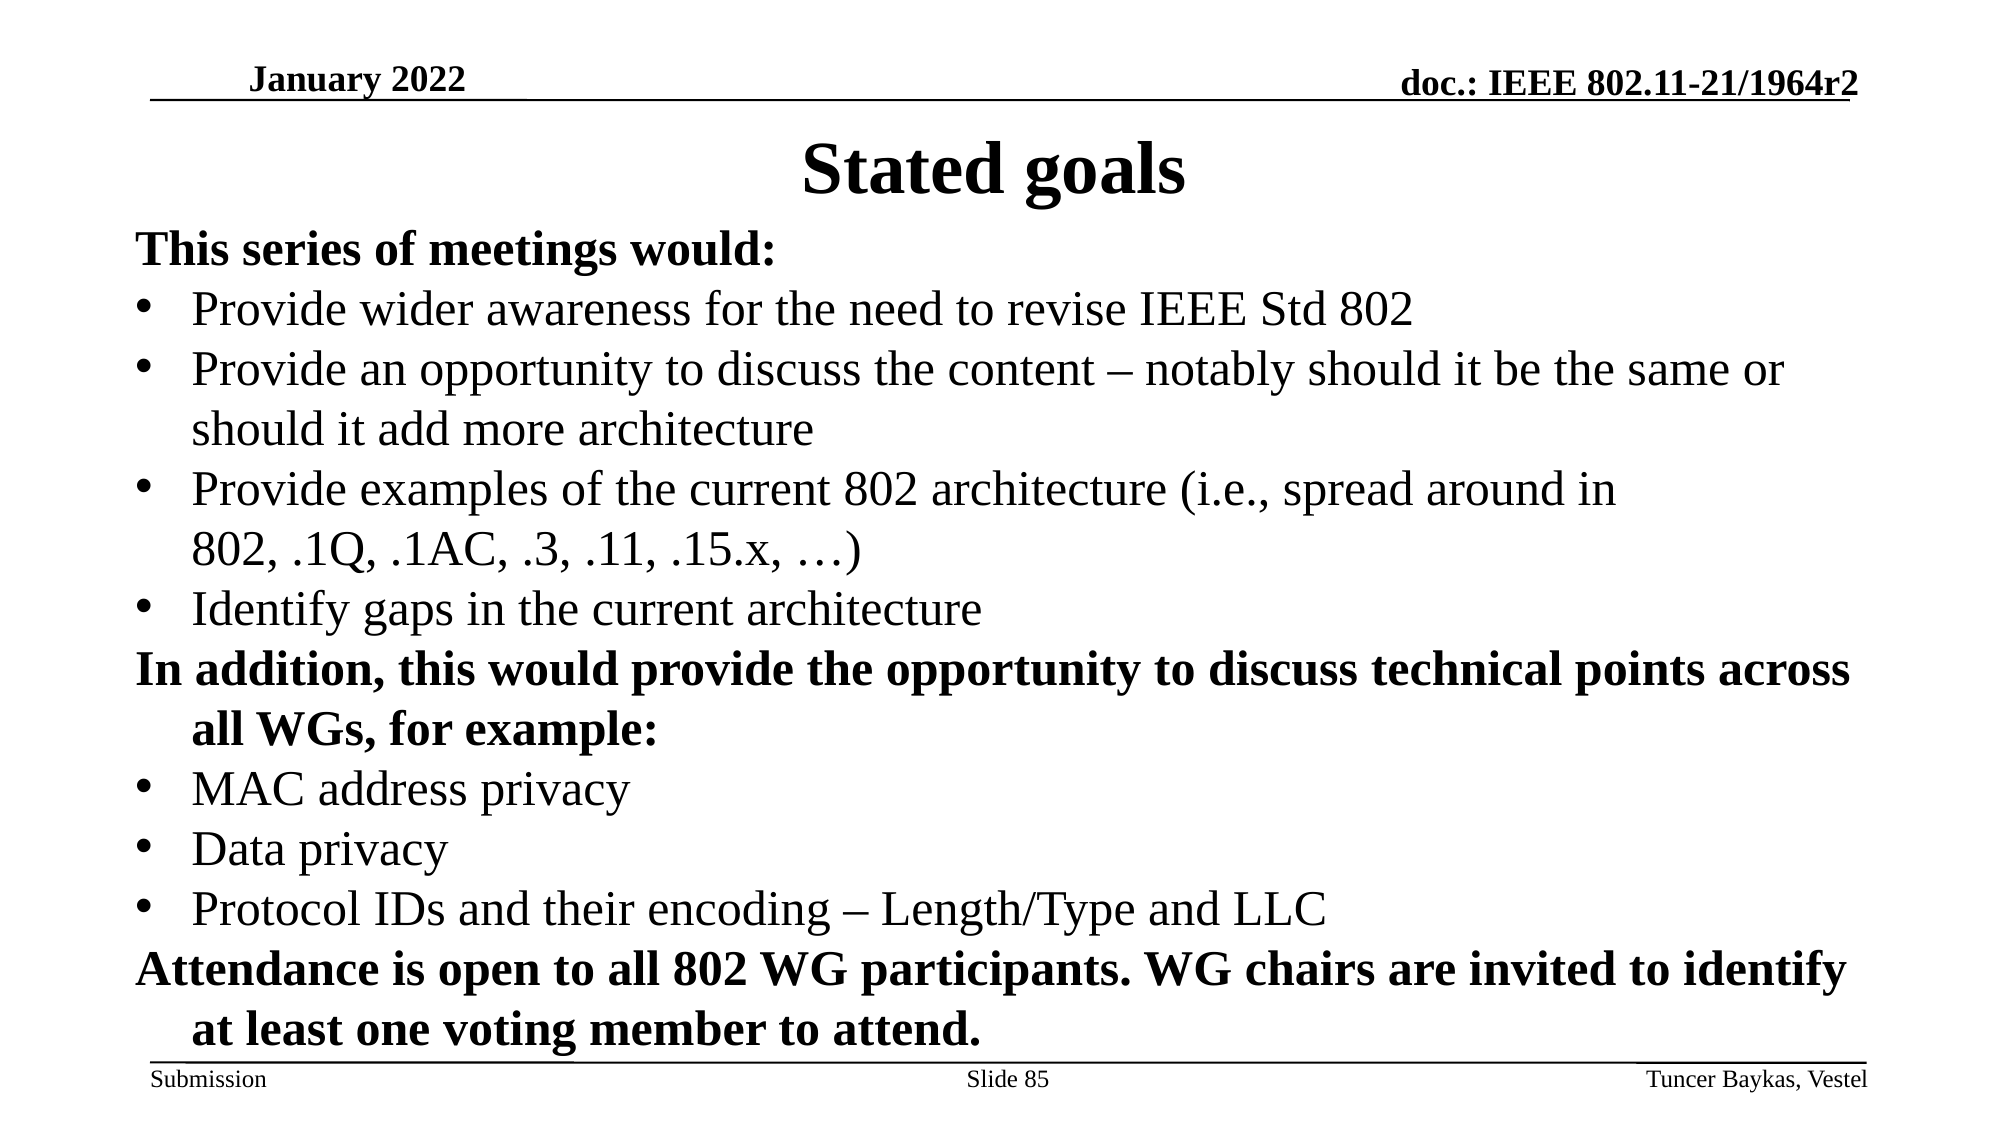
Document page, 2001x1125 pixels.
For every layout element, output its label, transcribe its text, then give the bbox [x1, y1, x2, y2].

title Stated goals [119, 119, 1869, 207]
list This series of meetings would: Provide wider awareness for the need to revise IEEE Std 802 Provide an opportunity to discuss the content – notably should it be the same or should it add more architecture Provide examples of the current 802 architecture (i.e., spread around in 802, .1Q, .1AC, .3, .11, .15.x, …) Identify gaps in the current architecture In addition, this would provide the opportunity to discuss technical points across all WGs, for example: MAC address privacy Data privacy Protocol IDs and their encoding – Length/Type and LLC Attendance is open to all 802 WG participants. WG chairs are invited to identify at least one voting member to attend. [119, 207, 1869, 938]
footer Tuncer Baykas, Vestel [1171, 1061, 1869, 1093]
slide_number Slide 85 [949, 1061, 1067, 1123]
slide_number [152, 54, 563, 100]
